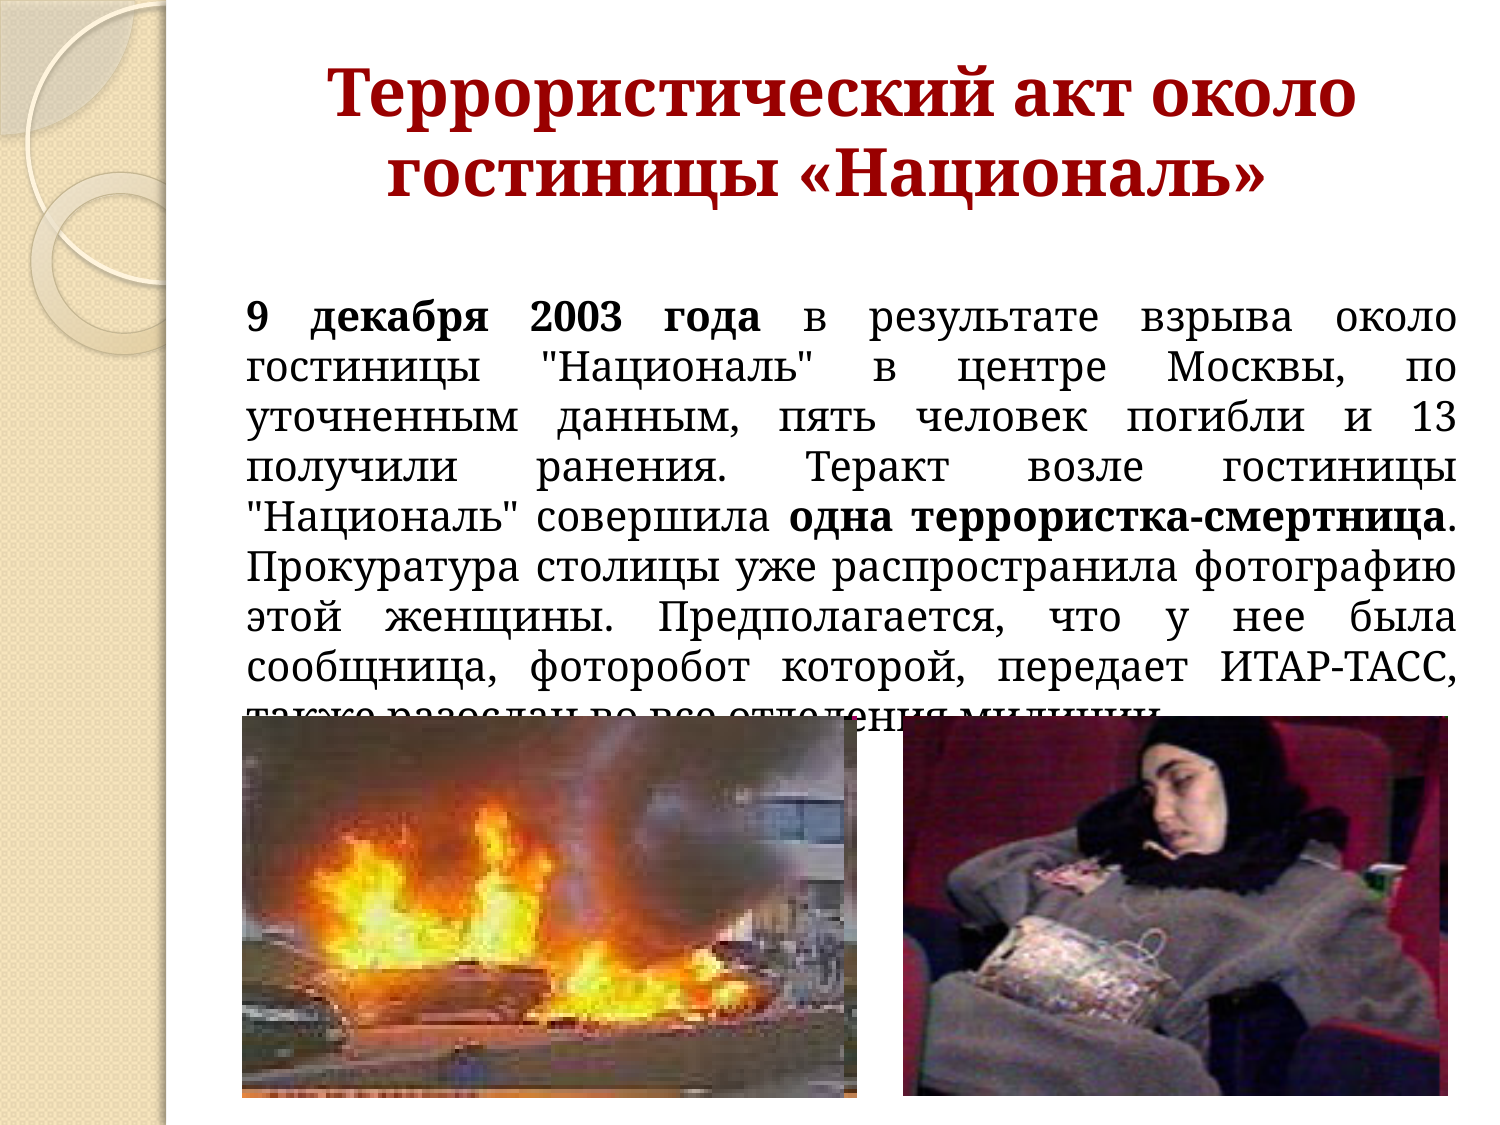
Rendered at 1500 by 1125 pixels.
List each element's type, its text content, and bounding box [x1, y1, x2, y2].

list Террористический акт около гостиницы «Националь» 9 декабря 2003 года в результате взрыва около гостиницы "Националь" в центре Москвы, по уточненным данным, пять человек погибли и 13 получили ранения. Теракт возле гостиницы "Националь" совершила одна террористка-смертница. Прокуратура столицы уже распространила фотографию этой женщины. Предполагается, что у нее была сообщница, фоторобот которой, передает ИТАР-ТАСС, также разослан во все отделения милиции. [170, 42, 1473, 830]
picture [903, 715, 1448, 1096]
picture [241, 715, 857, 1099]
